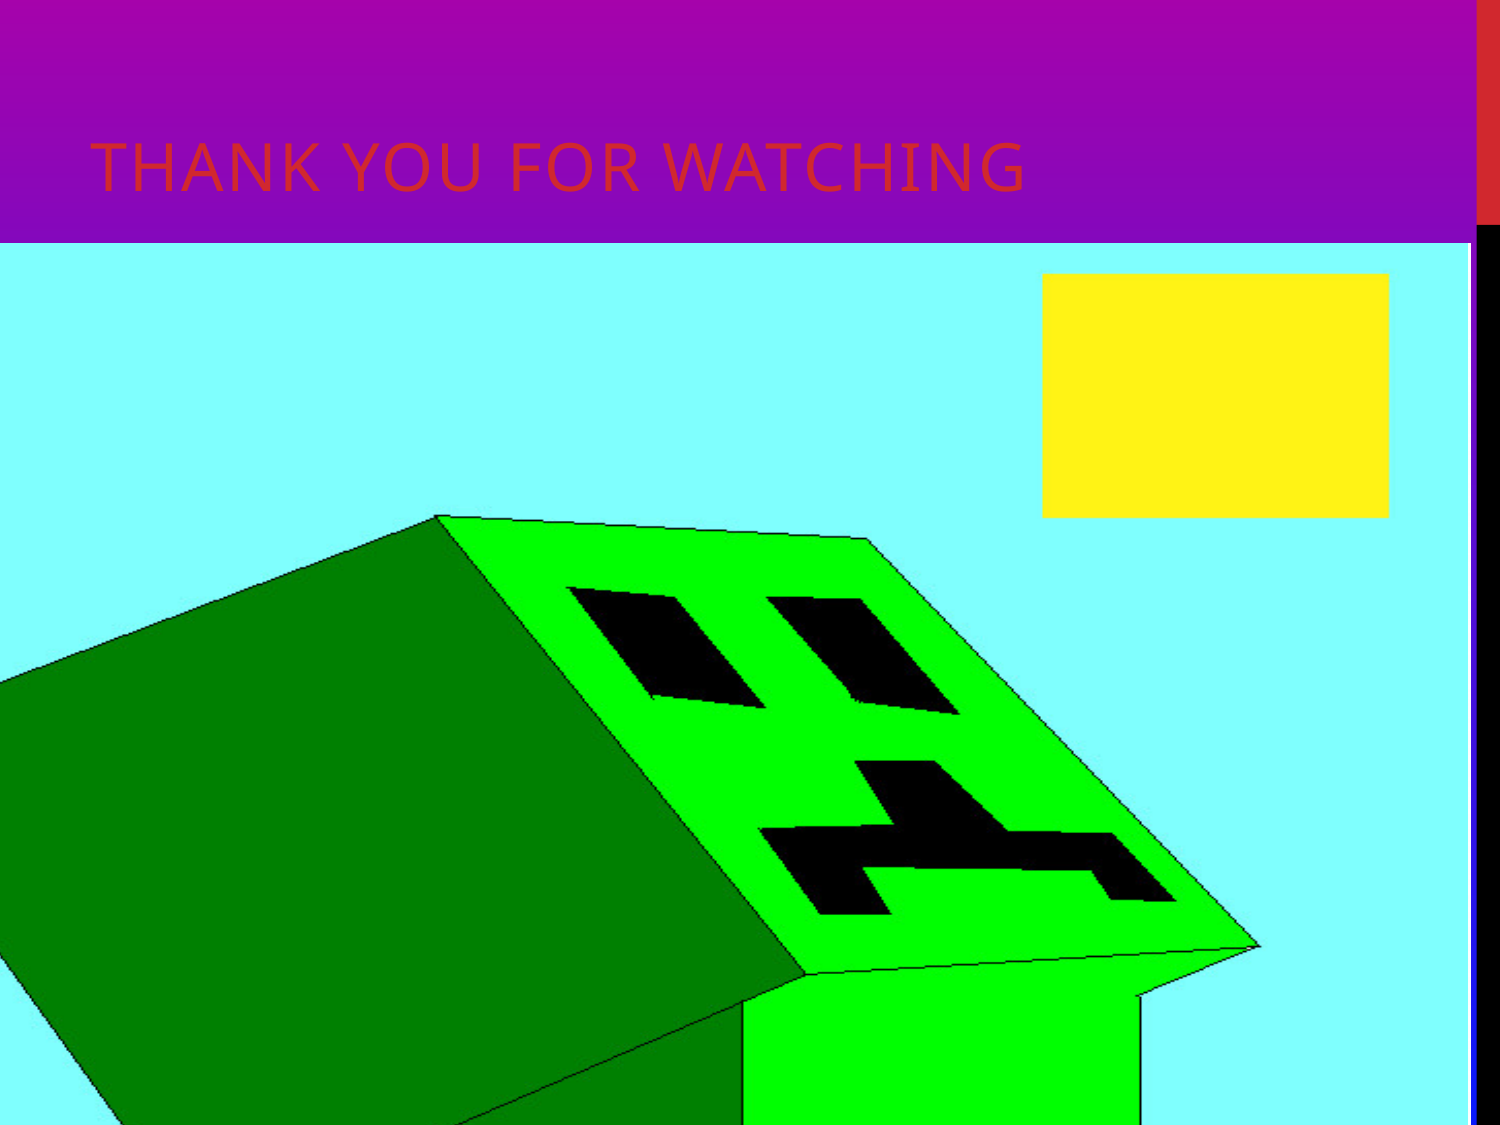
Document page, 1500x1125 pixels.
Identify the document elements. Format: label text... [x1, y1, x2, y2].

picture [0, 242, 1472, 1125]
list Thank you for watching [75, 37, 1350, 213]
